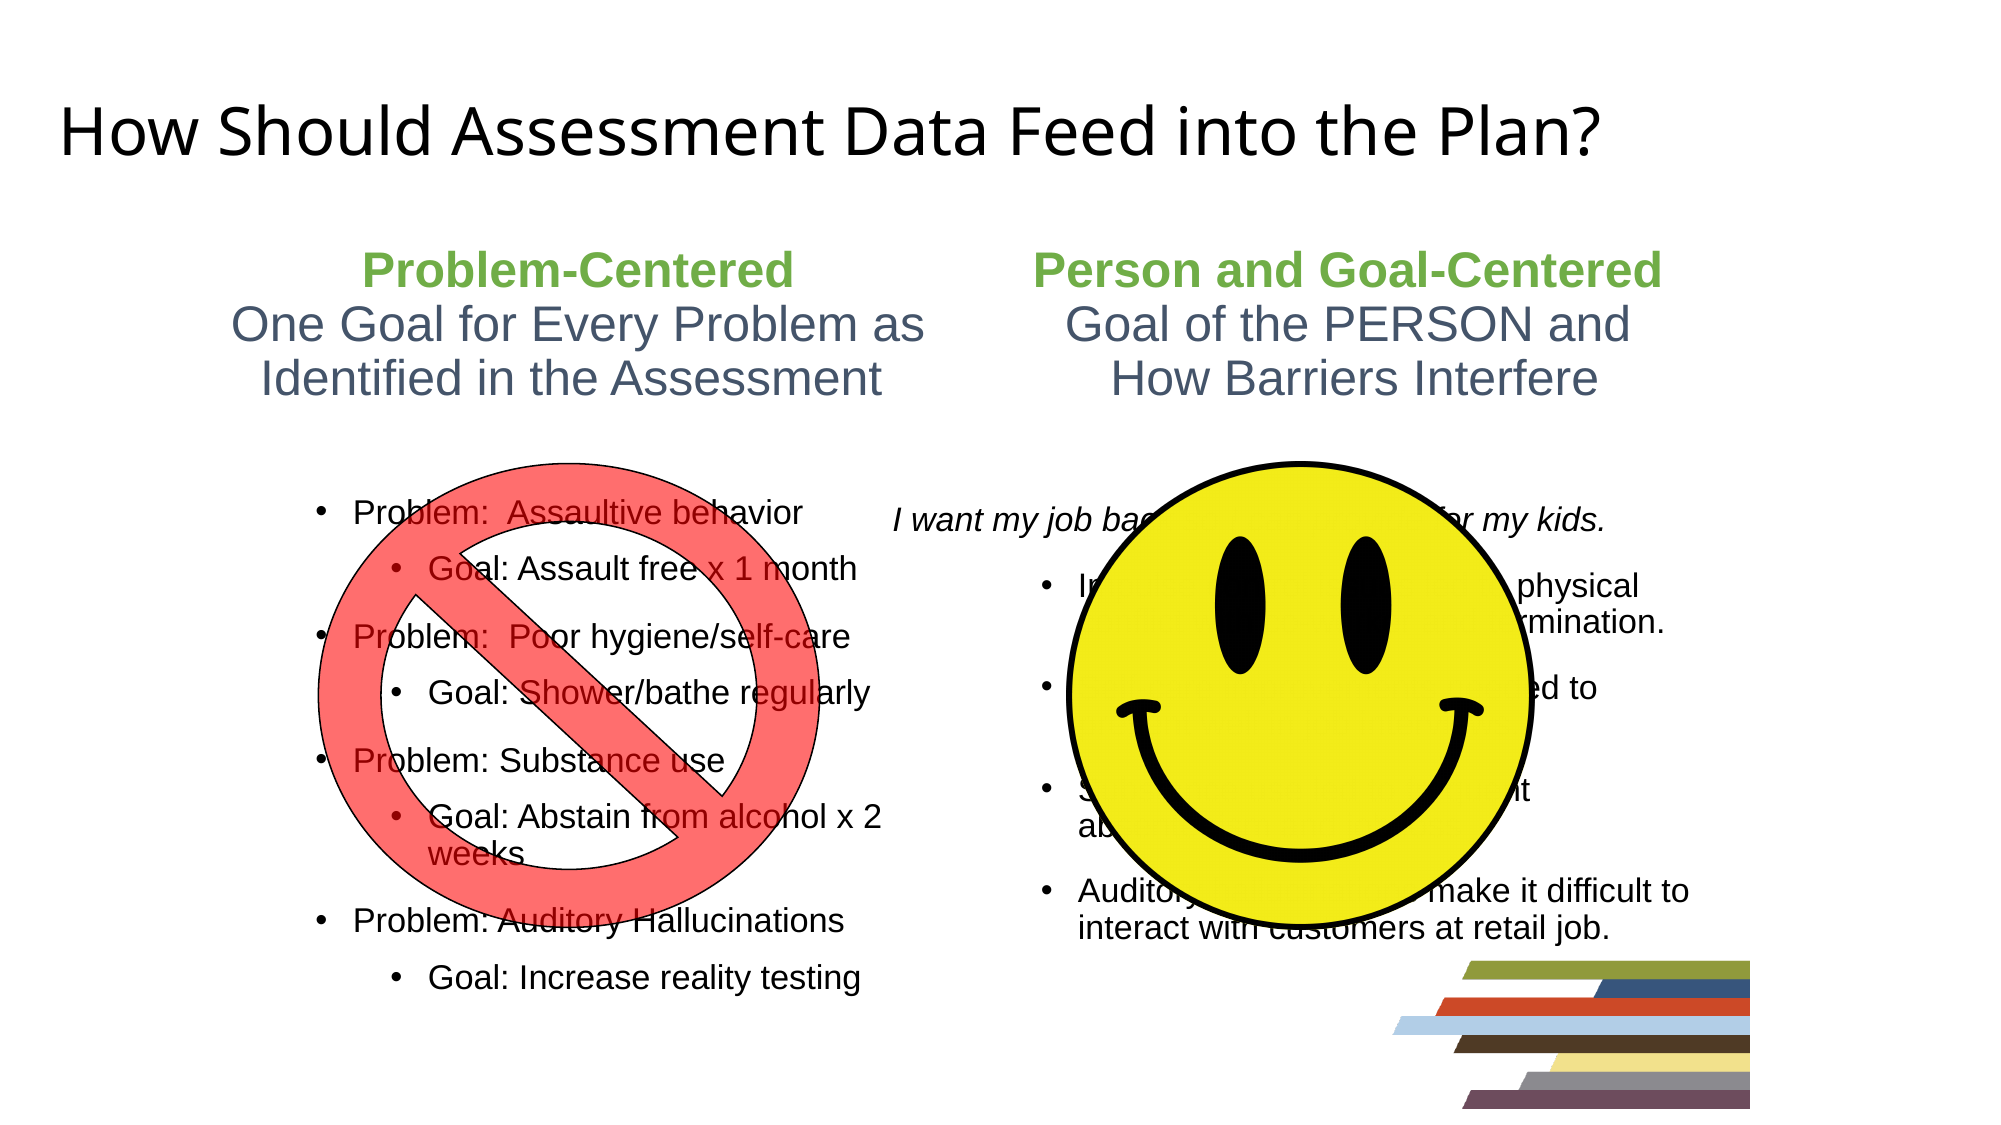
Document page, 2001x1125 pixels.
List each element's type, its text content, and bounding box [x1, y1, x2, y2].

picture [1374, 943, 1750, 1125]
list Problem: Assaultive behavior Goal: Assault free x 1 month Problem: Poor hygiene/self-care Goal: Shower/bathe regularly Problem: Substance use Goal: Abstain from alcohol x 2 weeks Problem: Auditory Hallucinations Goal: Increase reality testing [300, 487, 938, 1023]
list Problem-Centered One Goal for Every Problem as Identified in the Assessment [171, 236, 955, 363]
picture [1066, 461, 1535, 930]
list I want my job back so I can provide for my kids. Impulse control issues led to physical conflict with co-worker and termination. Self-care improvements needed to present well in job interviews. Substance use led to frequent absenteeism and job loss Auditory hallucinations make it difficult to interact with customers at retail job. [877, 495, 1714, 959]
title How Should Assessment Data Feed into the Plan? [43, 52, 1927, 216]
list Person and Goal-Centered Goal of the PERSON and How Barriers Interfere [955, 236, 1756, 418]
text_box [318, 463, 820, 928]
